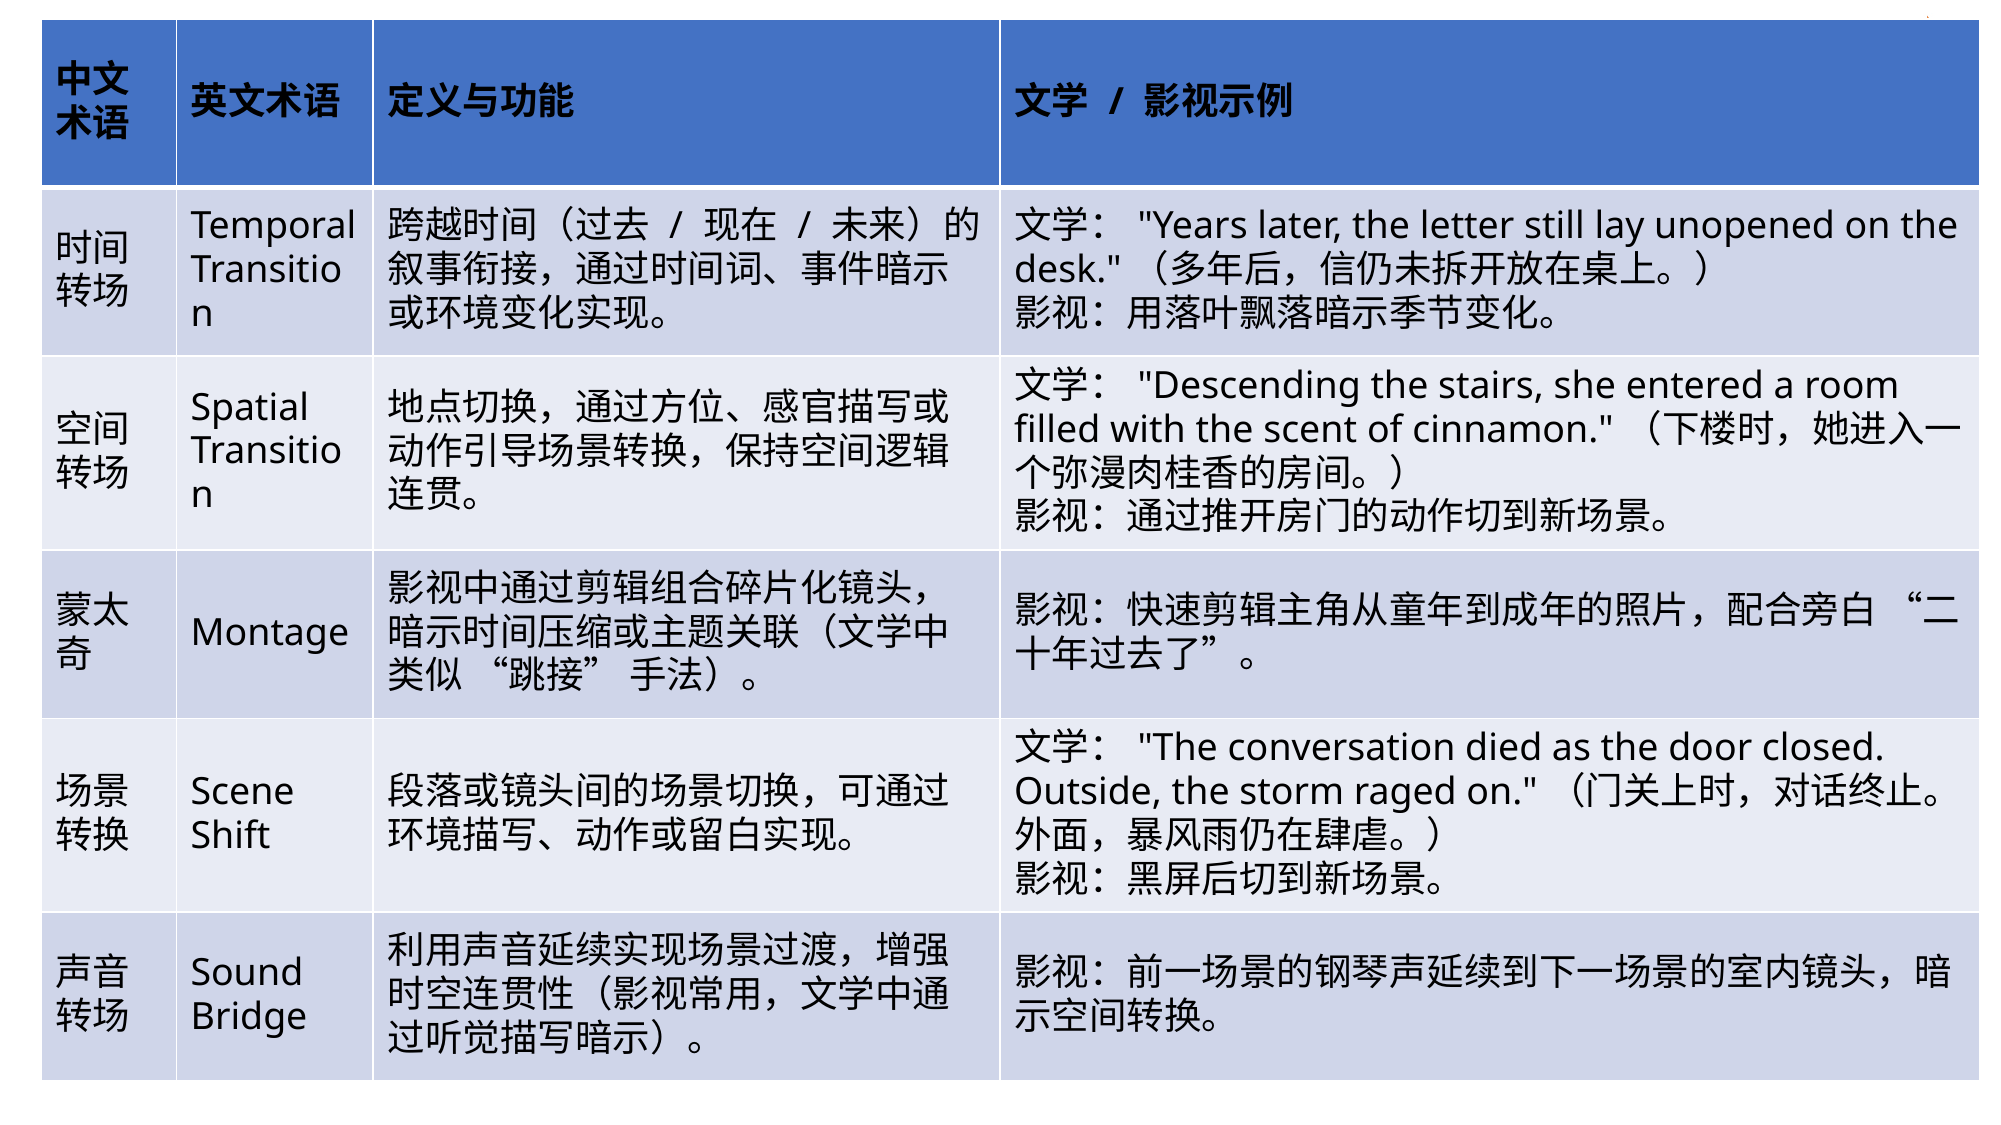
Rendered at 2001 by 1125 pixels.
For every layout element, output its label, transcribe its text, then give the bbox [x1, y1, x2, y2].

table_cell 文学："Descending the stairs, she entered a room filled with the scent of cinnamon."（下楼时，她进入一个弥漫肉桂香的房间。） 影视：通过推开房门的动作切到新场景。 [1001, 357, 1979, 549]
table_header 定义与功能 [374, 20, 999, 185]
table_cell 场景转换 [42, 719, 176, 911]
picture [1882, 13, 1983, 119]
table_header 英文术语 [177, 20, 372, 185]
table_cell 文学："The conversation died as the door closed. Outside, the storm raged on."（门关上时，对话终止。外面，暴风雨仍在肆虐。） 影视：黑屏后切到新场景。 [1001, 719, 1979, 911]
table_cell Temporal Transition [177, 190, 372, 355]
table_cell Sound Bridge [177, 913, 372, 1080]
table_cell 影视：前一场景的钢琴声延续到下一场景的室内镜头，暗示空间转换。 [1001, 913, 1979, 1080]
table_cell Scene Shift [177, 719, 372, 911]
table_header 中文术语 [42, 20, 176, 185]
table_cell 段落或镜头间的场景切换，可通过环境描写、动作或留白实现。 [374, 719, 999, 911]
table_cell 时间转场 [42, 190, 176, 355]
table_cell 空间转场 [42, 357, 176, 549]
table_cell 蒙太奇 [42, 551, 176, 718]
table_cell 影视中通过剪辑组合碎片化镜头，暗示时间压缩或主题关联（文学中类似 “跳接” 手法）。 [374, 551, 999, 718]
table_cell 利用声音延续实现场景过渡，增强时空连贯性（影视常用，文学中通过听觉描写暗示）。 [374, 913, 999, 1080]
table_cell 文学："Years later, the letter still lay unopened on the desk."（多年后，信仍未拆开放在桌上。） 影视：用落叶飘落暗示季节变化。 [1001, 190, 1979, 355]
table_cell 声音转场 [42, 913, 176, 1080]
table_cell Montage [177, 551, 372, 718]
table_cell Spatial Transition [177, 357, 372, 549]
table_cell 影视：快速剪辑主角从童年到成年的照片，配合旁白 “二十年过去了”。 [1001, 551, 1979, 718]
table_cell 跨越时间（过去 / 现在 / 未来）的叙事衔接，通过时间词、事件暗示或环境变化实现。 [374, 190, 999, 355]
table_cell 地点切换，通过方位、感官描写或动作引导场景转换，保持空间逻辑连贯。 [374, 357, 999, 549]
table_header 文学 / 影视示例 [1001, 20, 1979, 185]
